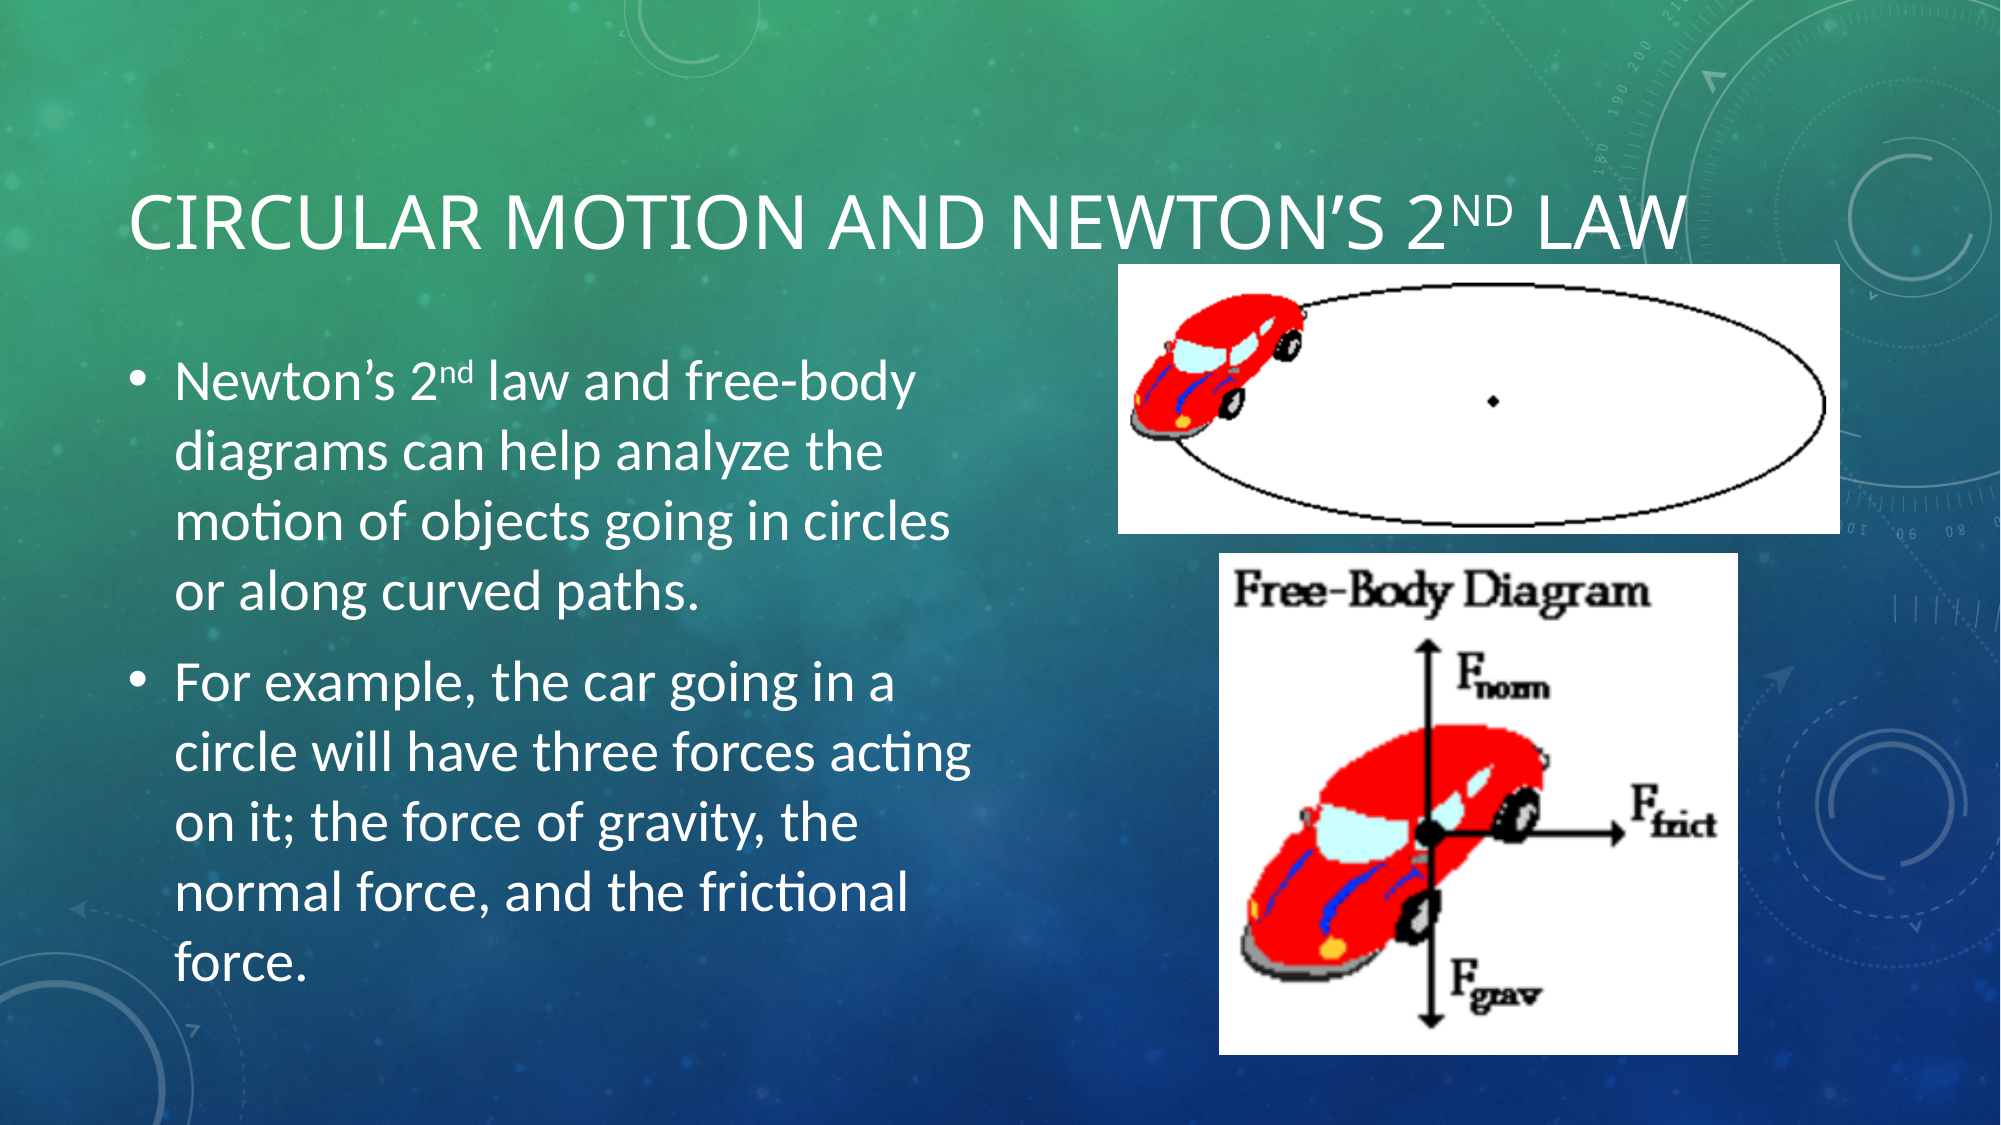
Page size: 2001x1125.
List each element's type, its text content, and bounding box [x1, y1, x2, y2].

list Newton’s 2nd law and free-body diagrams can help analyze the motion of objects going in circles or along curved paths. For example, the car going in a circle will have three forces acting on it; the force of gravity, the normal force, and the frictional force. [112, 338, 1008, 997]
title Circular Motion and Newton’s 2nd Law [112, 99, 1775, 339]
picture [0, 0, 2001, 1125]
